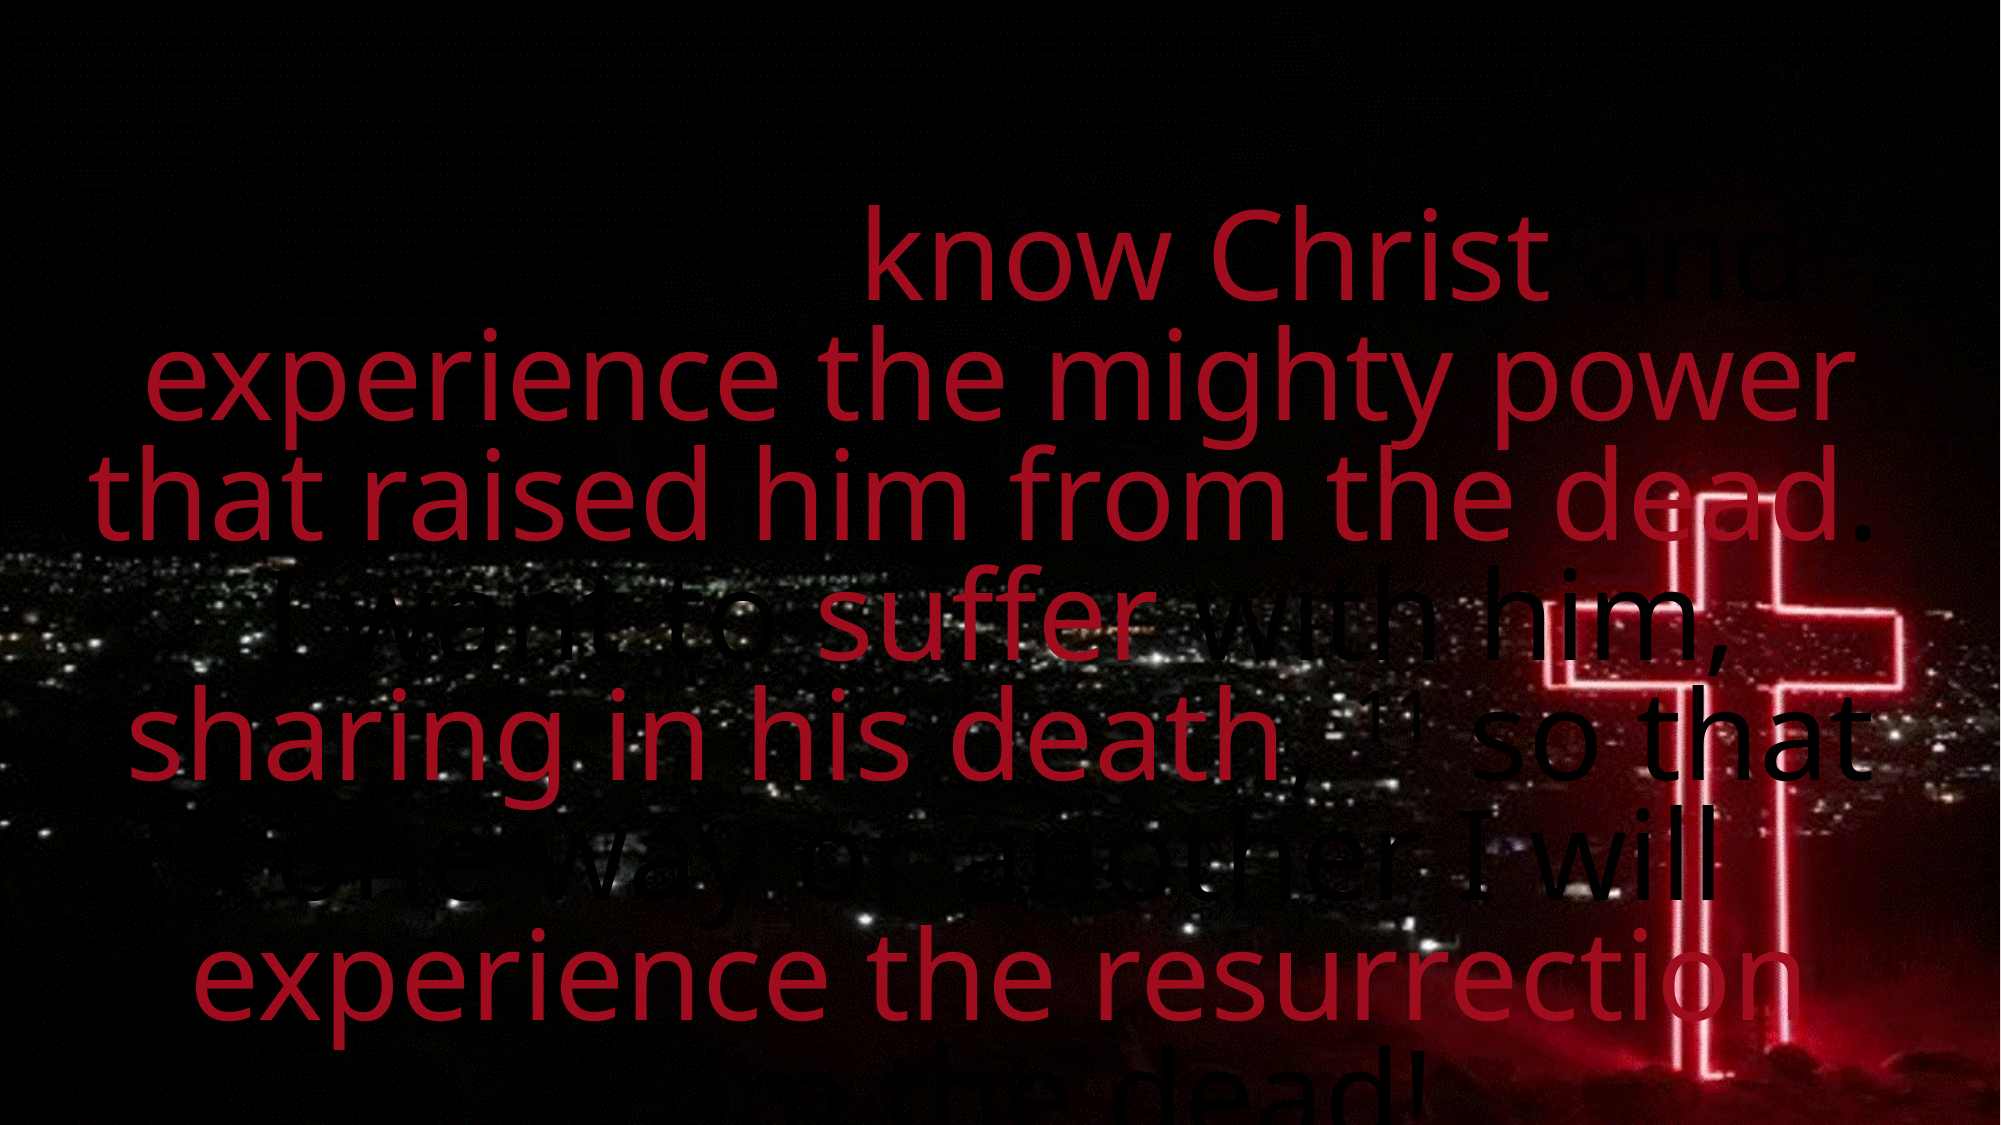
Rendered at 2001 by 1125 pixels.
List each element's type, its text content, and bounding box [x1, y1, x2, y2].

text_box Philippians 3:10-11 (NLT) 10 I want to know Christ and experience the mighty power that raised him from the dead. I want to suffer with him, sharing in his death, 11 so that one way or another I will experience the resurrection from the dead! [59, 52, 1941, 1125]
picture [0, 0, 2001, 1125]
